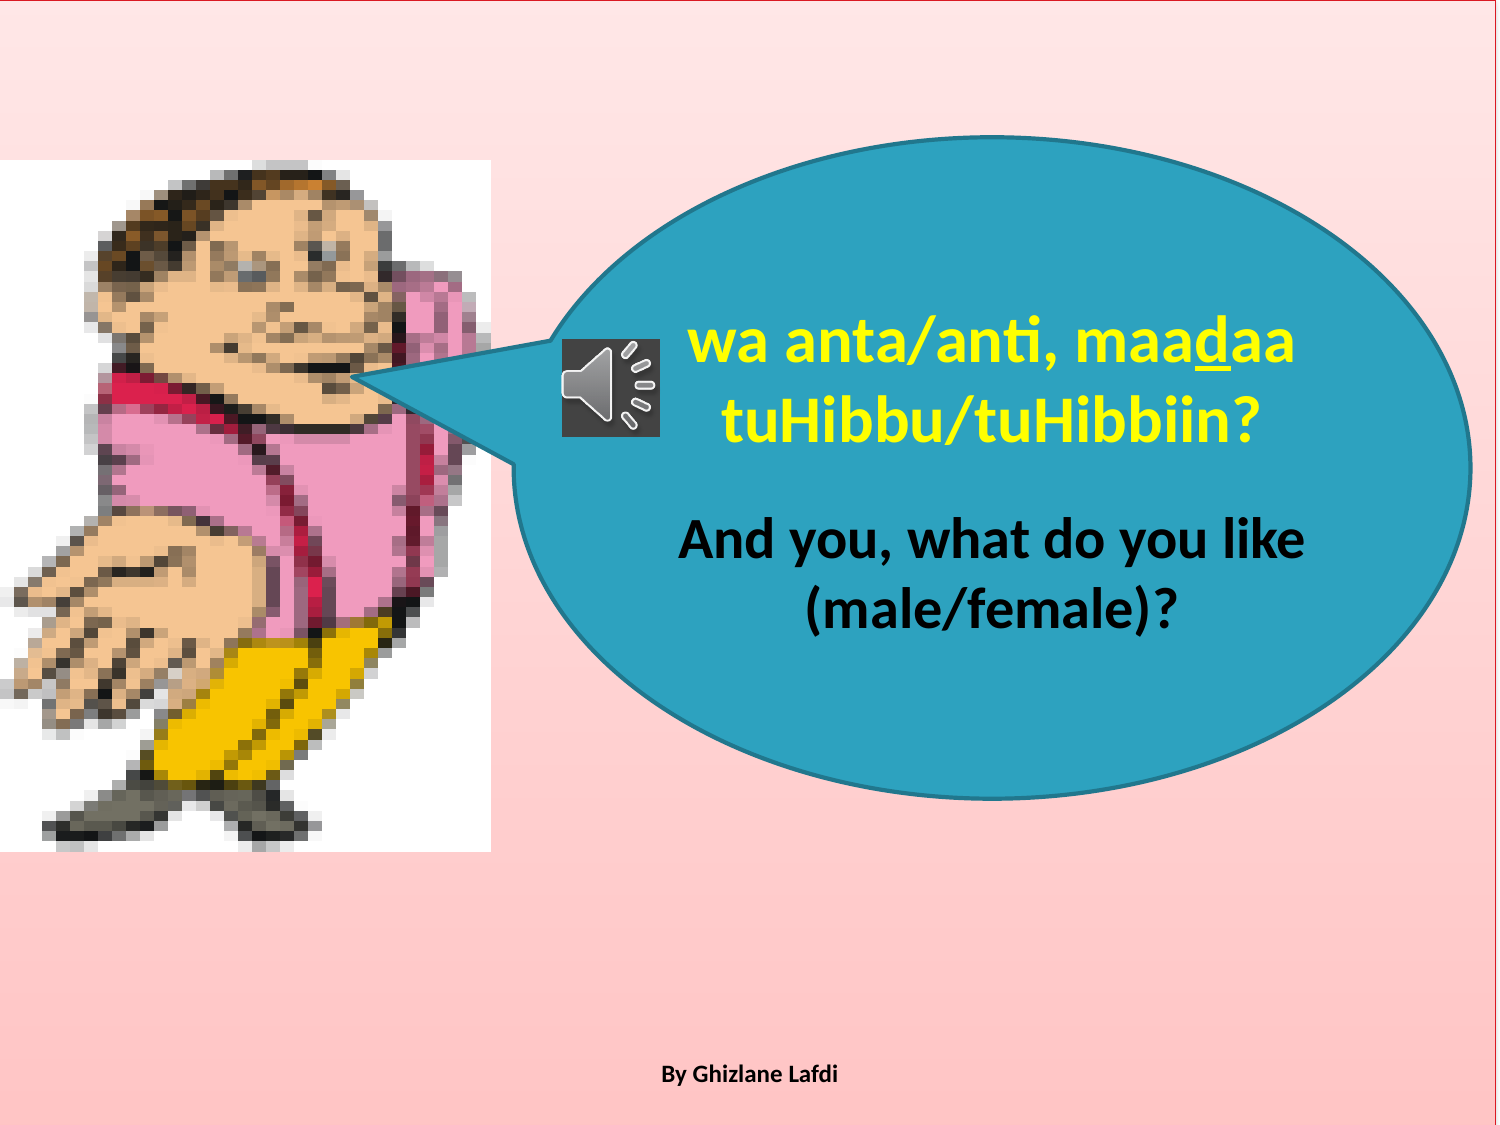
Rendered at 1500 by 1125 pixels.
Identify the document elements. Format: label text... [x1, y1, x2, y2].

picture [560, 337, 662, 439]
text_box wa anta/anti, maadaa tuHibbu/tuHibbiin? And you, what do you like (male/female)? [495, 135, 1473, 801]
picture [0, 160, 491, 852]
footer By Ghizlane Lafdi [512, 1042, 988, 1103]
text_box [0, 0, 1496, 1125]
